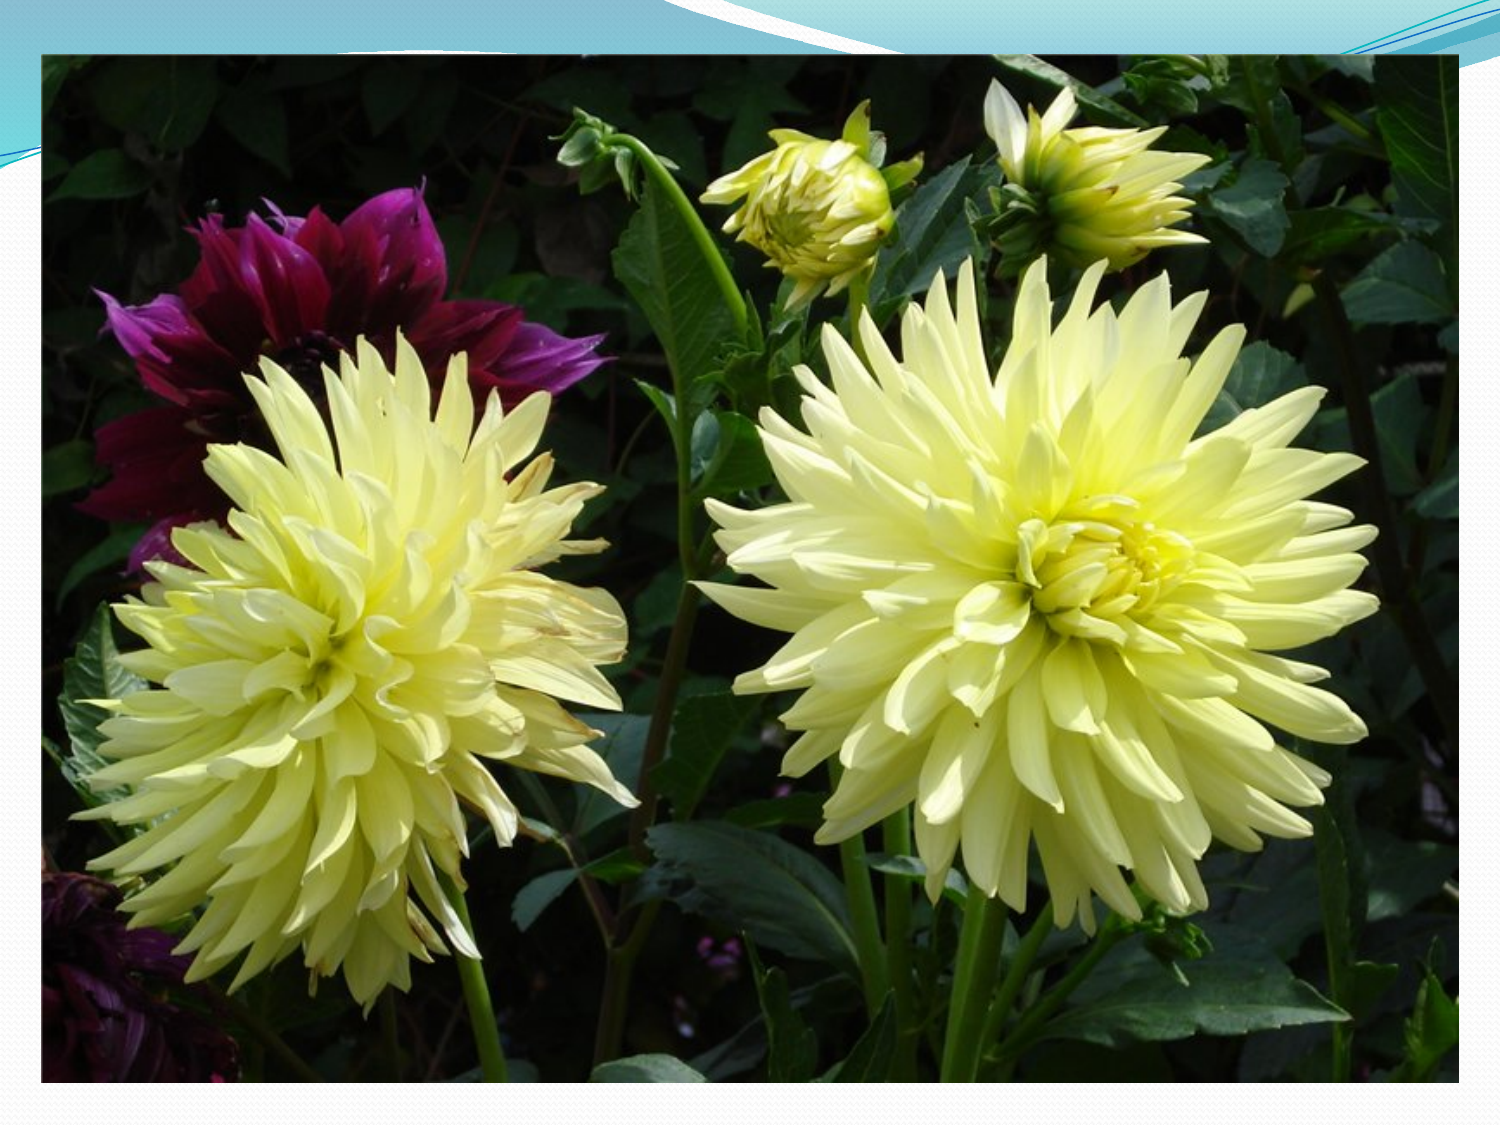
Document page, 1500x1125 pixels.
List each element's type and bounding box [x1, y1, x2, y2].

picture [41, 54, 1459, 1083]
